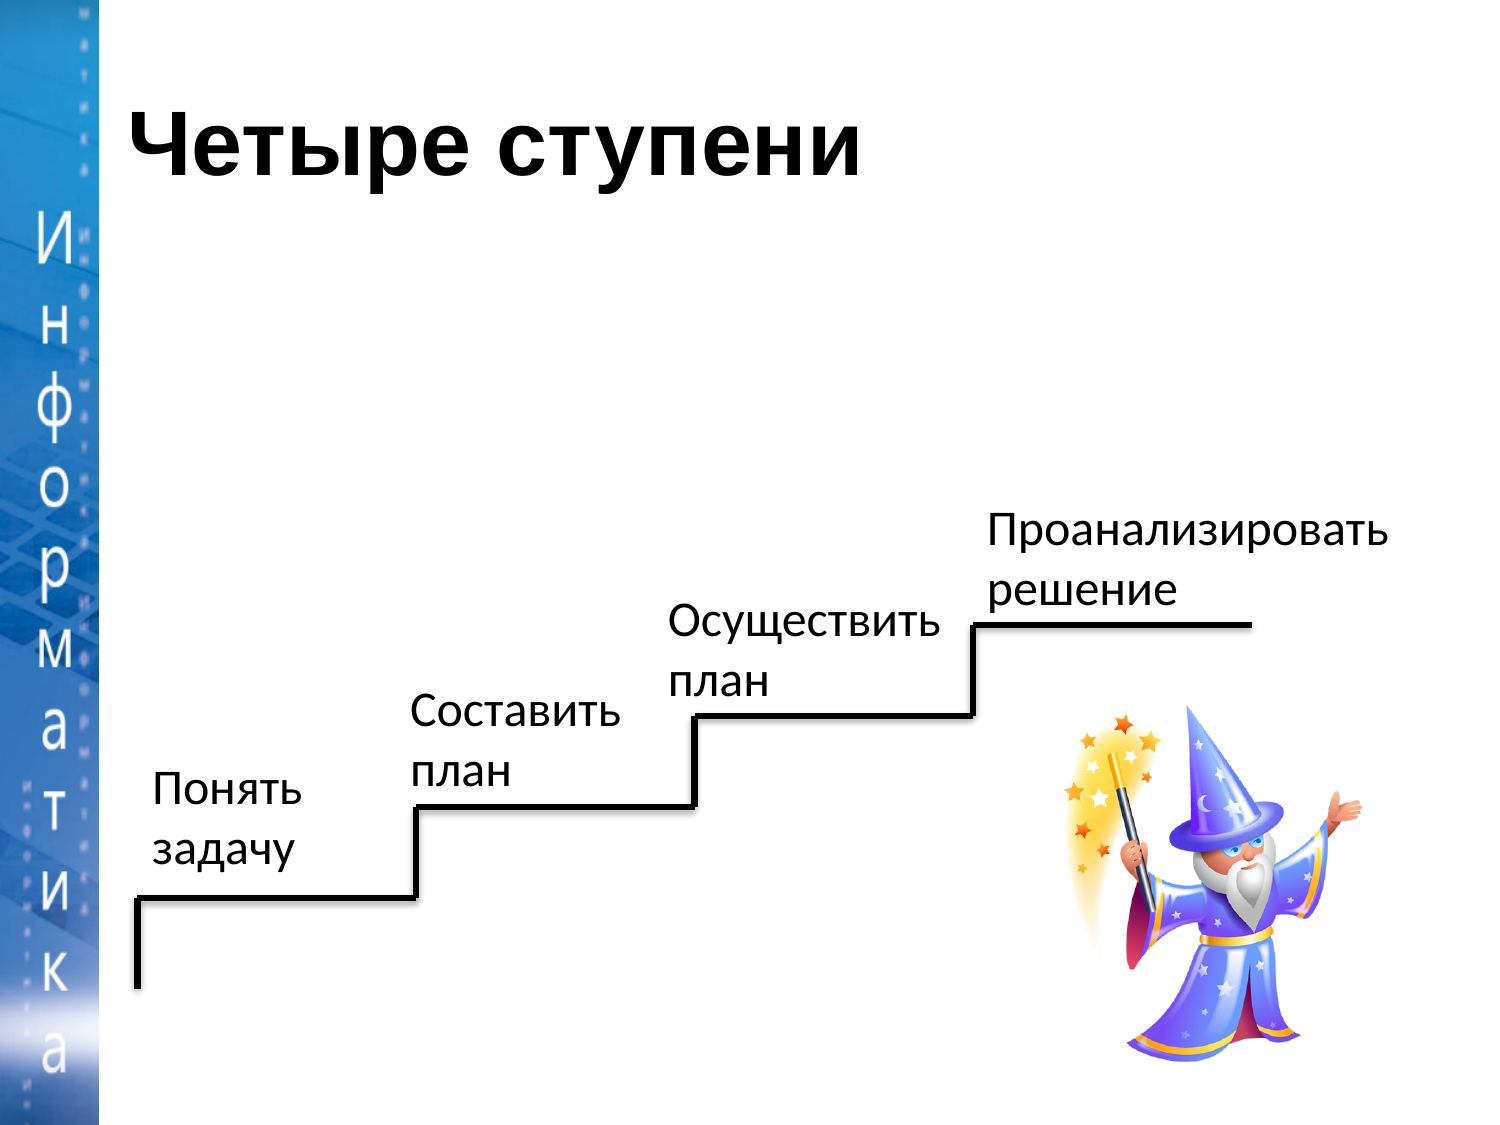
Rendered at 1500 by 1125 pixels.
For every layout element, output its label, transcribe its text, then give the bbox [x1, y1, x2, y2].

text_box Осуществить план [653, 579, 974, 714]
text_box Проанализировать решение [972, 487, 1447, 623]
text_box Составить план [395, 668, 695, 804]
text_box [694, 715, 974, 808]
text_box Понять задачу [137, 747, 556, 882]
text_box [415, 806, 695, 899]
title Четыре ступени [112, 45, 1425, 233]
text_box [137, 897, 417, 990]
picture [0, 0, 99, 1125]
picture [1045, 701, 1410, 1066]
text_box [972, 624, 1252, 717]
